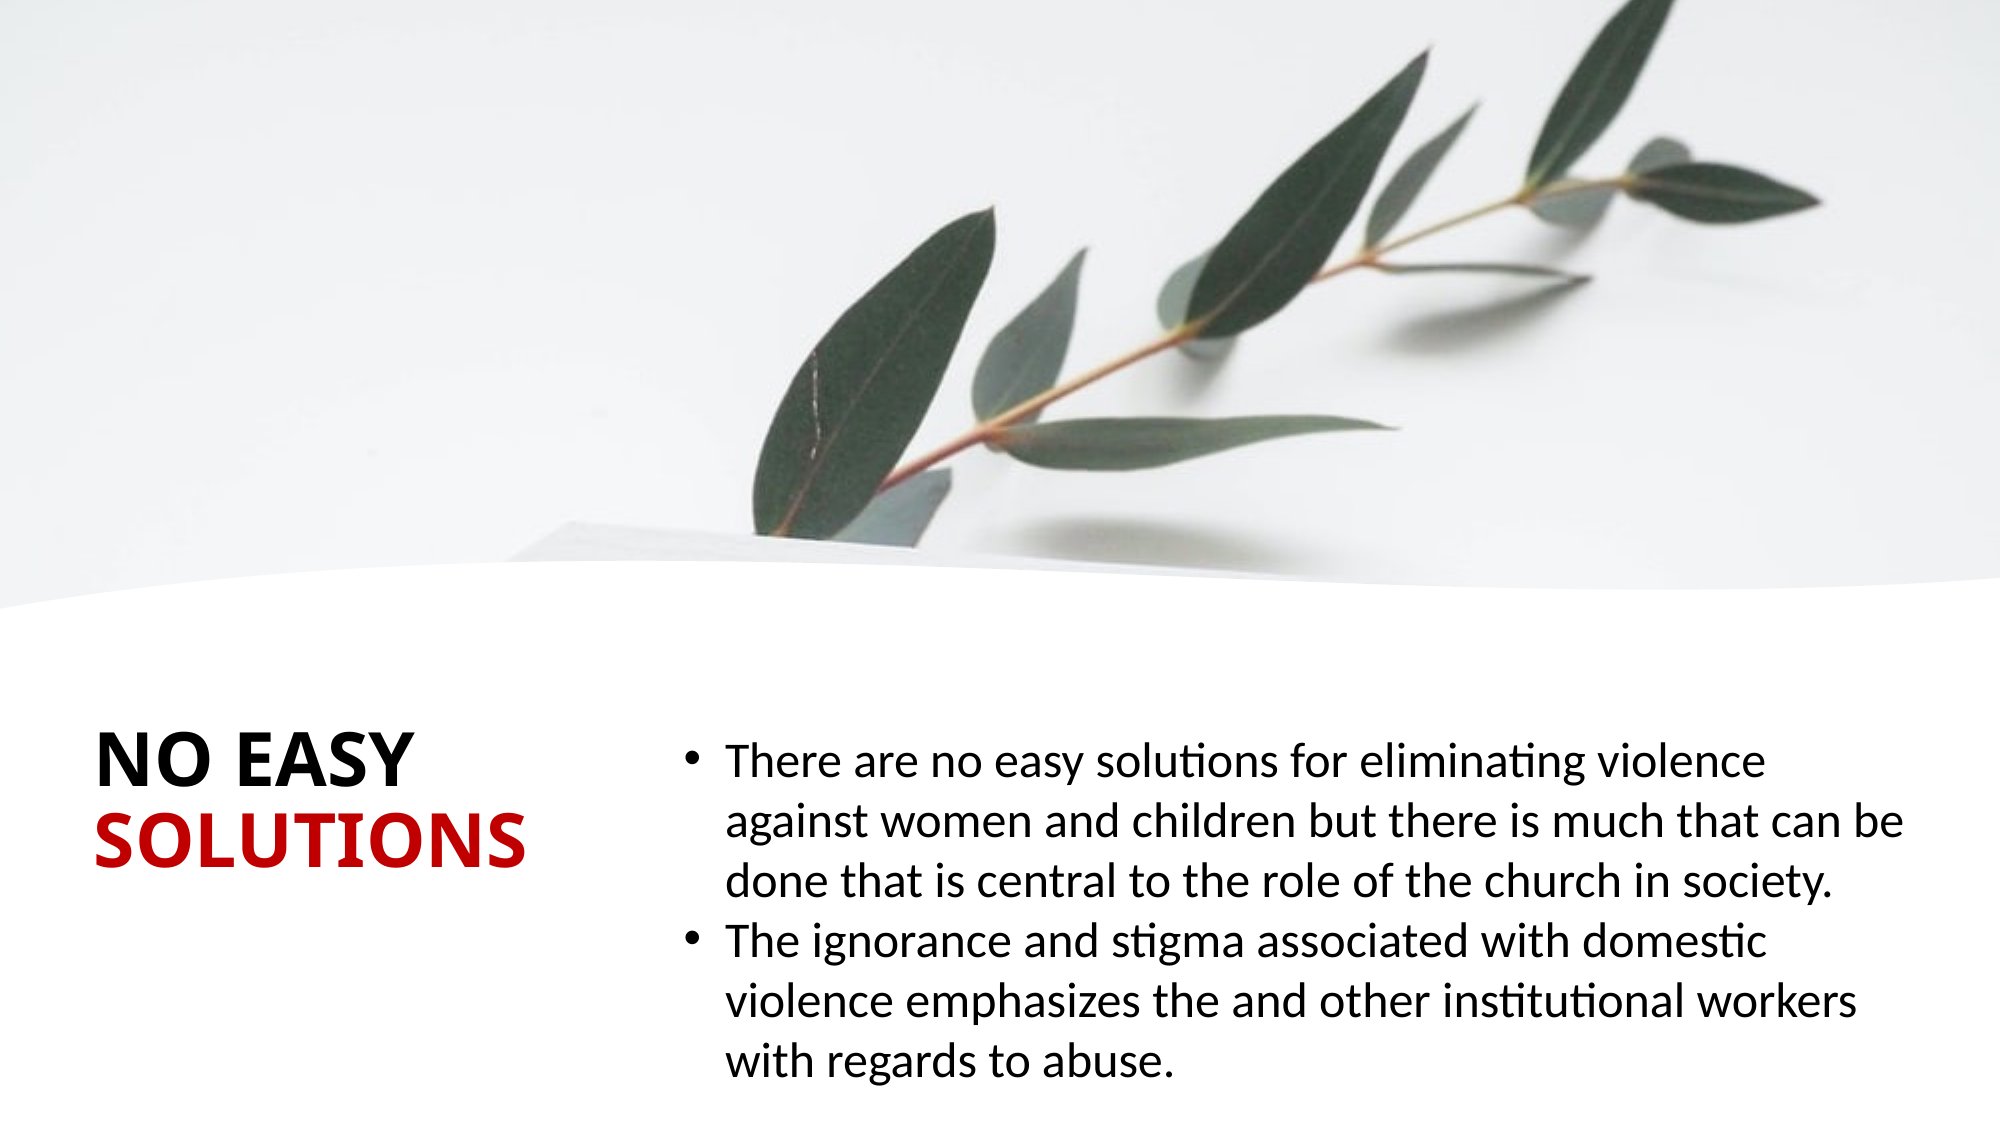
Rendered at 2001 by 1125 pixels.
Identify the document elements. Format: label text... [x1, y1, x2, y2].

picture [0, 0, 2000, 609]
title NO EASY SOLUTIONS [78, 615, 619, 1080]
list There are no easy solutions for eliminating violence against women and children but there is much that can be done that is central to the role of the church in society. The ignorance and stigma associated with domestic violence emphasizes the and other institutional workers with regards to abuse. [668, 720, 1922, 1123]
